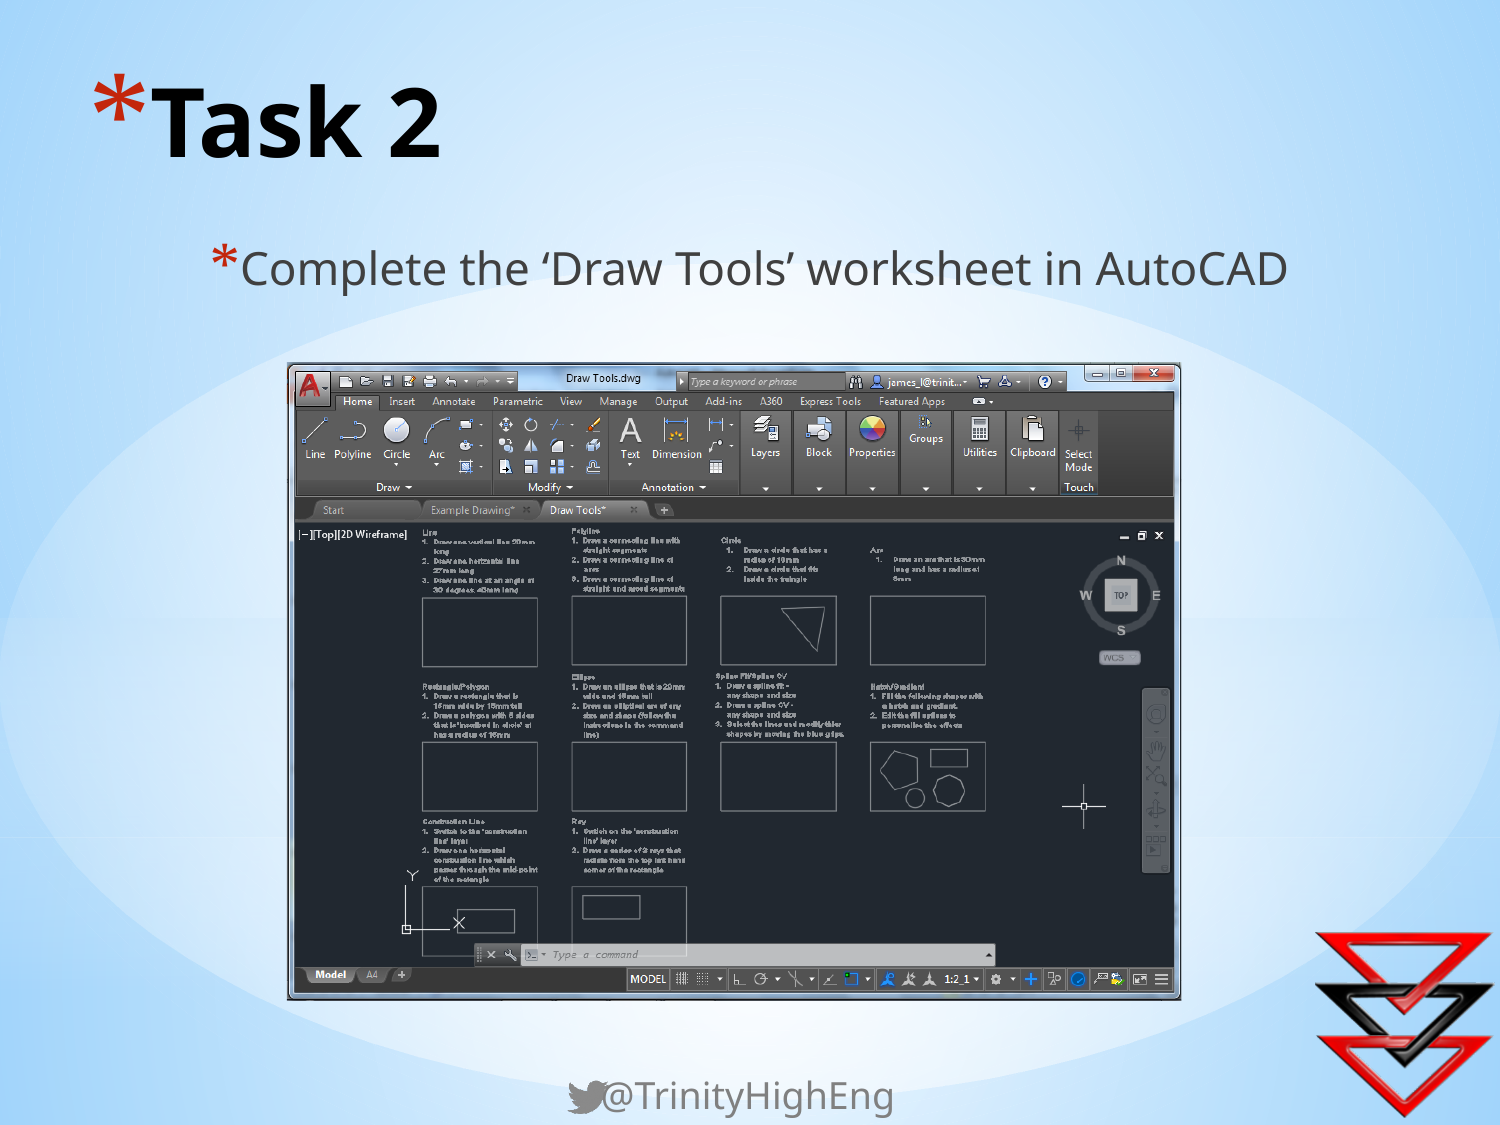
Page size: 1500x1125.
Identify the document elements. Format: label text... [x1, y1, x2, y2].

list Complete the ‘Draw Tools’ worksheet in AutoCAD [187, 231, 1353, 690]
picture [286, 362, 1182, 1001]
picture [1313, 928, 1495, 1118]
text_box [566, 1064, 900, 1125]
title Task 2 [74, 54, 1143, 243]
